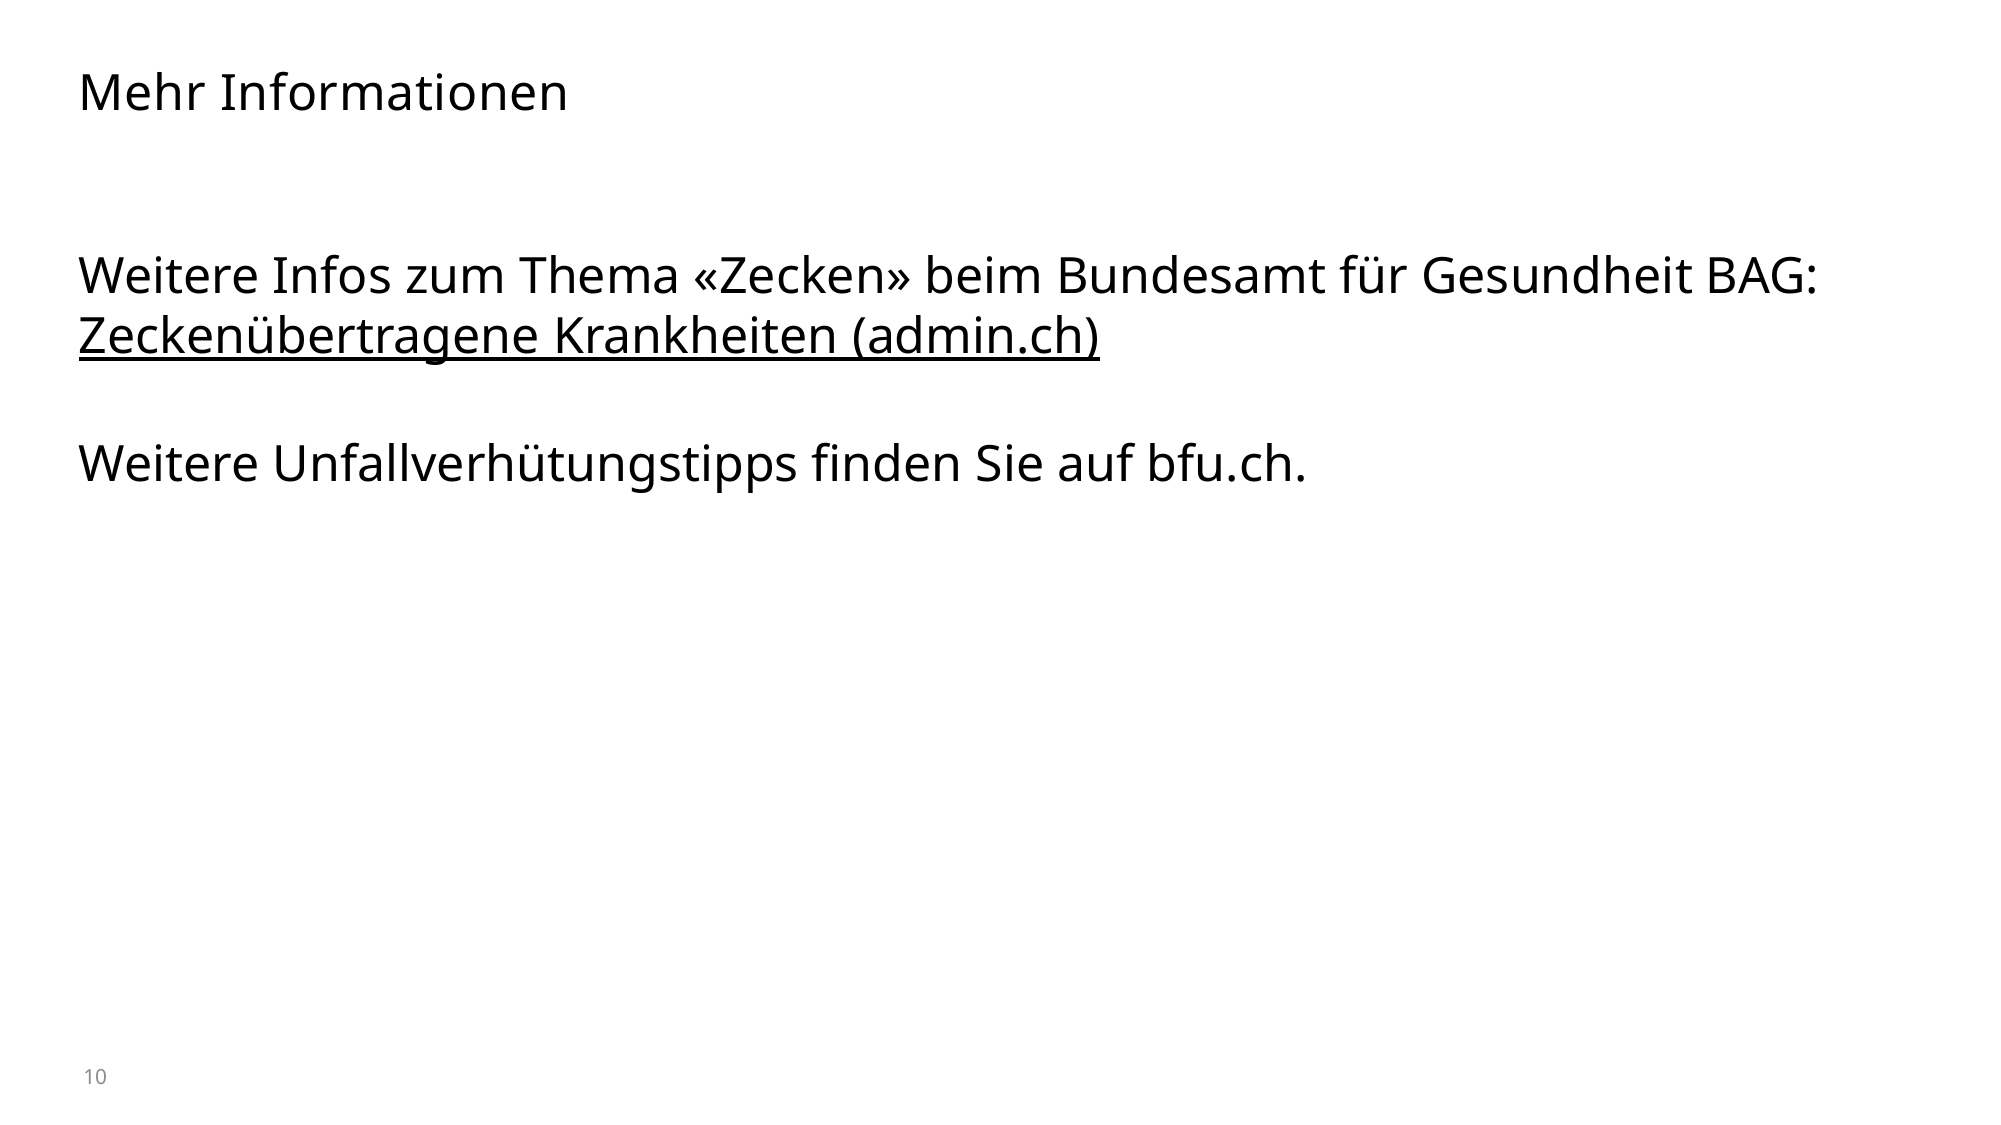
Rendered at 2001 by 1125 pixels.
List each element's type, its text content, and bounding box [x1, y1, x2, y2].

list Weitere Infos zum Thema «Zecken» beim Bundesamt für Gesundheit BAG: Zeckenübertragene Krankheiten (admin.ch) Weitere Unfallverhütungstipps finden Sie auf bfu.ch. [78, 243, 1863, 1014]
title Mehr Informationen [78, 59, 1922, 112]
slide_number 10 [83, 1063, 218, 1090]
